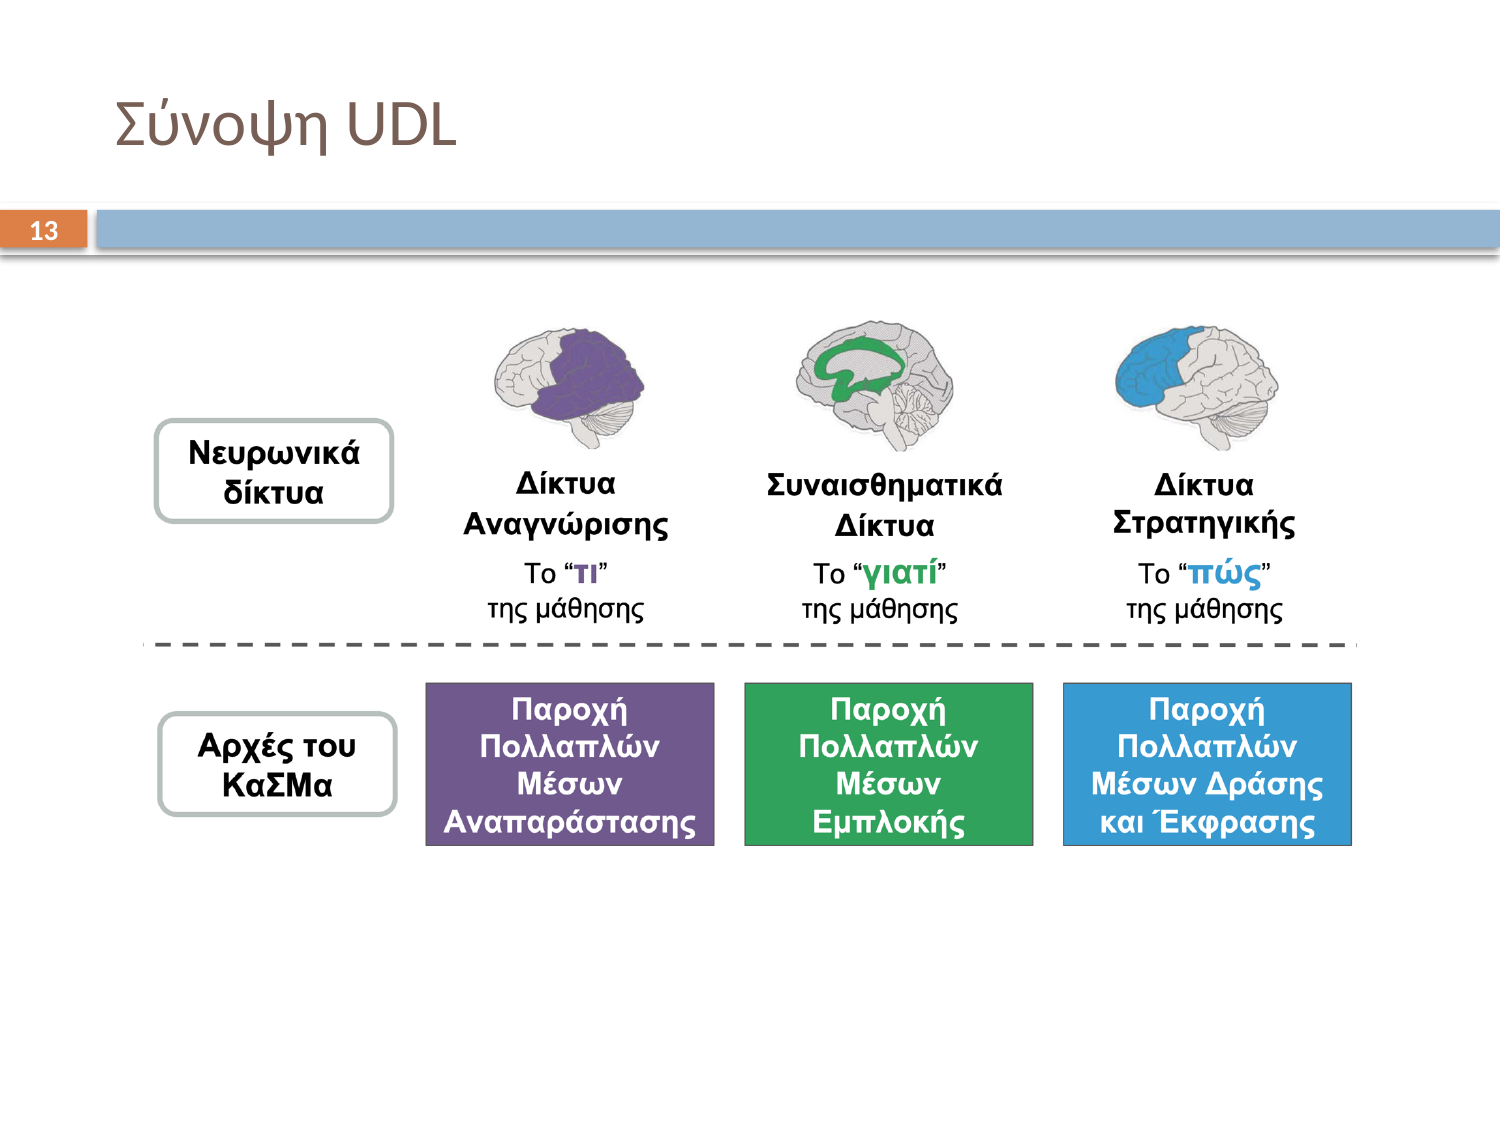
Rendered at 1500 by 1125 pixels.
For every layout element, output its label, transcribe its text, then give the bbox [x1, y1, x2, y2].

slide_number 13 [0, 208, 88, 249]
picture [143, 314, 1357, 847]
title Σύνοψη UDL [100, 37, 1438, 200]
